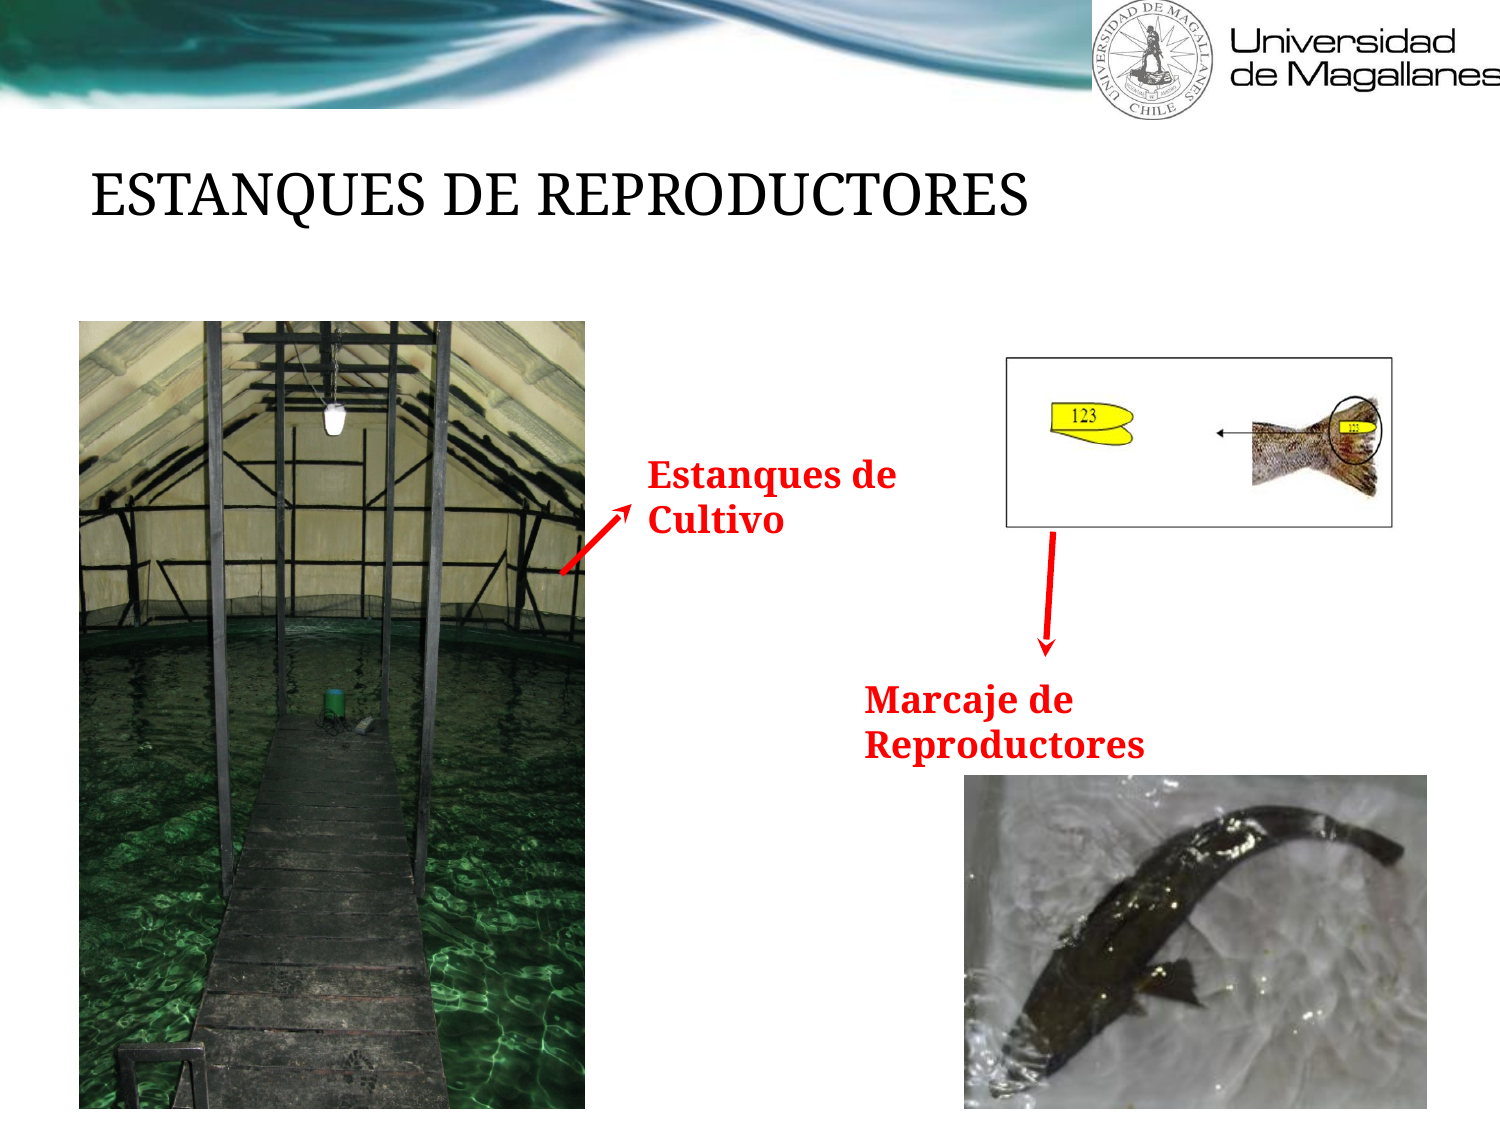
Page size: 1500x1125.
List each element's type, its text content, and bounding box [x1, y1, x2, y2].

text_box Estanques de Cultivo [632, 443, 993, 504]
text_box Marcaje de Reproductores [849, 668, 1330, 729]
picture [963, 774, 1427, 1109]
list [79, 321, 585, 1109]
picture [0, 0, 1500, 120]
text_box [560, 503, 632, 575]
picture [998, 349, 1398, 538]
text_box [1045, 531, 1054, 658]
title ESTANQUES DE REPRODUCTORES [75, 149, 1425, 300]
